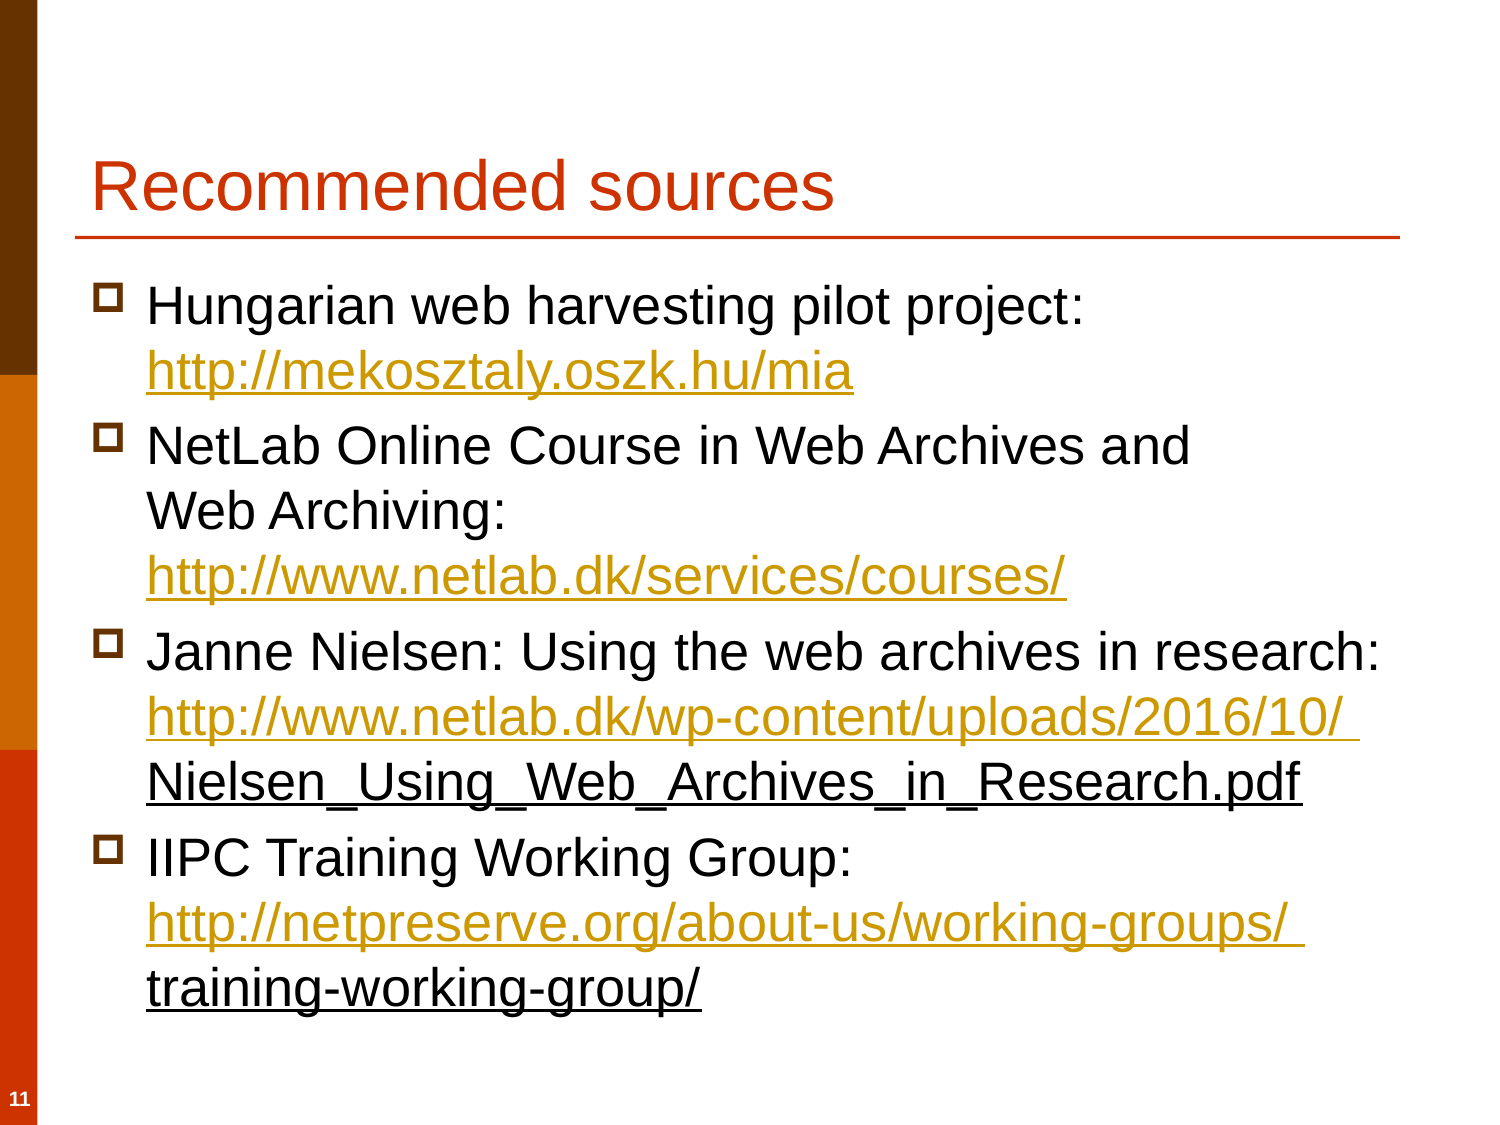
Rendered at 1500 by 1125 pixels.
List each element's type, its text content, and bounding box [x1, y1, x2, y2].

slide_number 11 [0, 1042, 345, 1118]
title Recommended sources [74, 45, 1426, 233]
list Hungarian web harvesting pilot project: http://mekosztaly.oszk.hu/mia NetLab Online Course in Web Archives and Web Archiving: http://www.netlab.dk/services/courses/ Janne Nielsen: Using the web archives in research: http://www.netlab.dk/wp-content/uploads/2016/10/ Nielsen_Using_Web_Archives_in_Research.pdf IIPC Training Working Group: http://netpreserve.org/about-us/working-groups/ training-working-group/ [74, 262, 1426, 1025]
